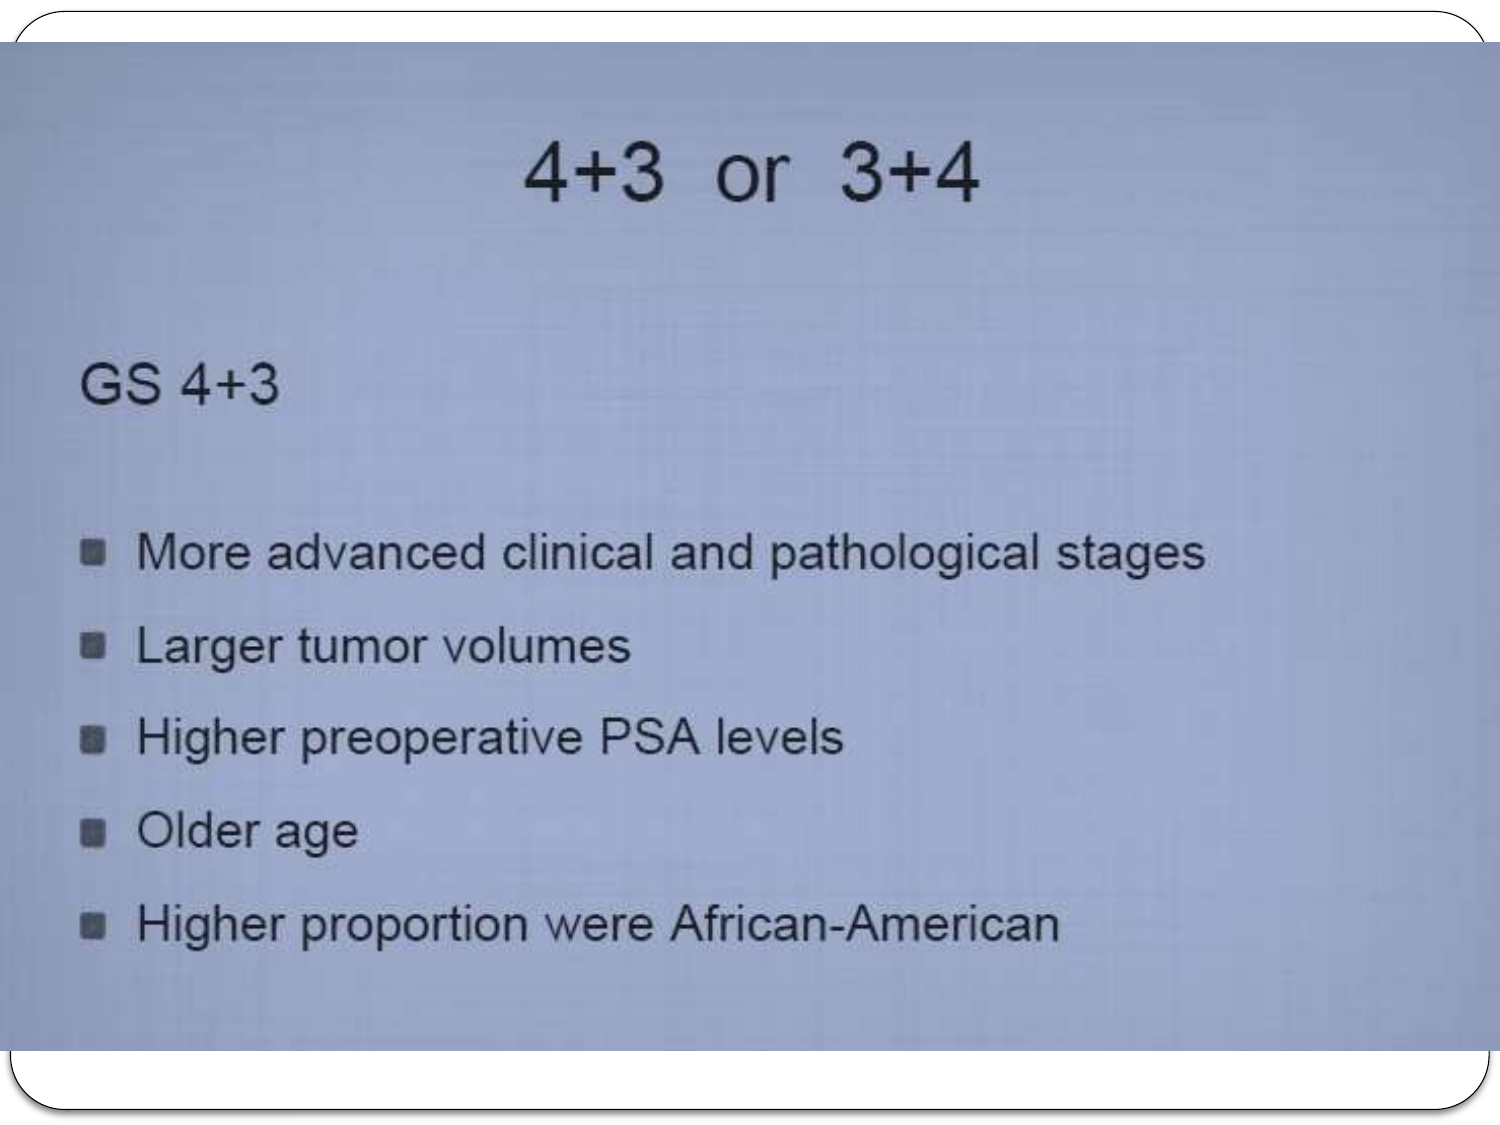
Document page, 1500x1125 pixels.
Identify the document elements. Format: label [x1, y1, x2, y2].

text_box [0, 42, 1500, 1051]
